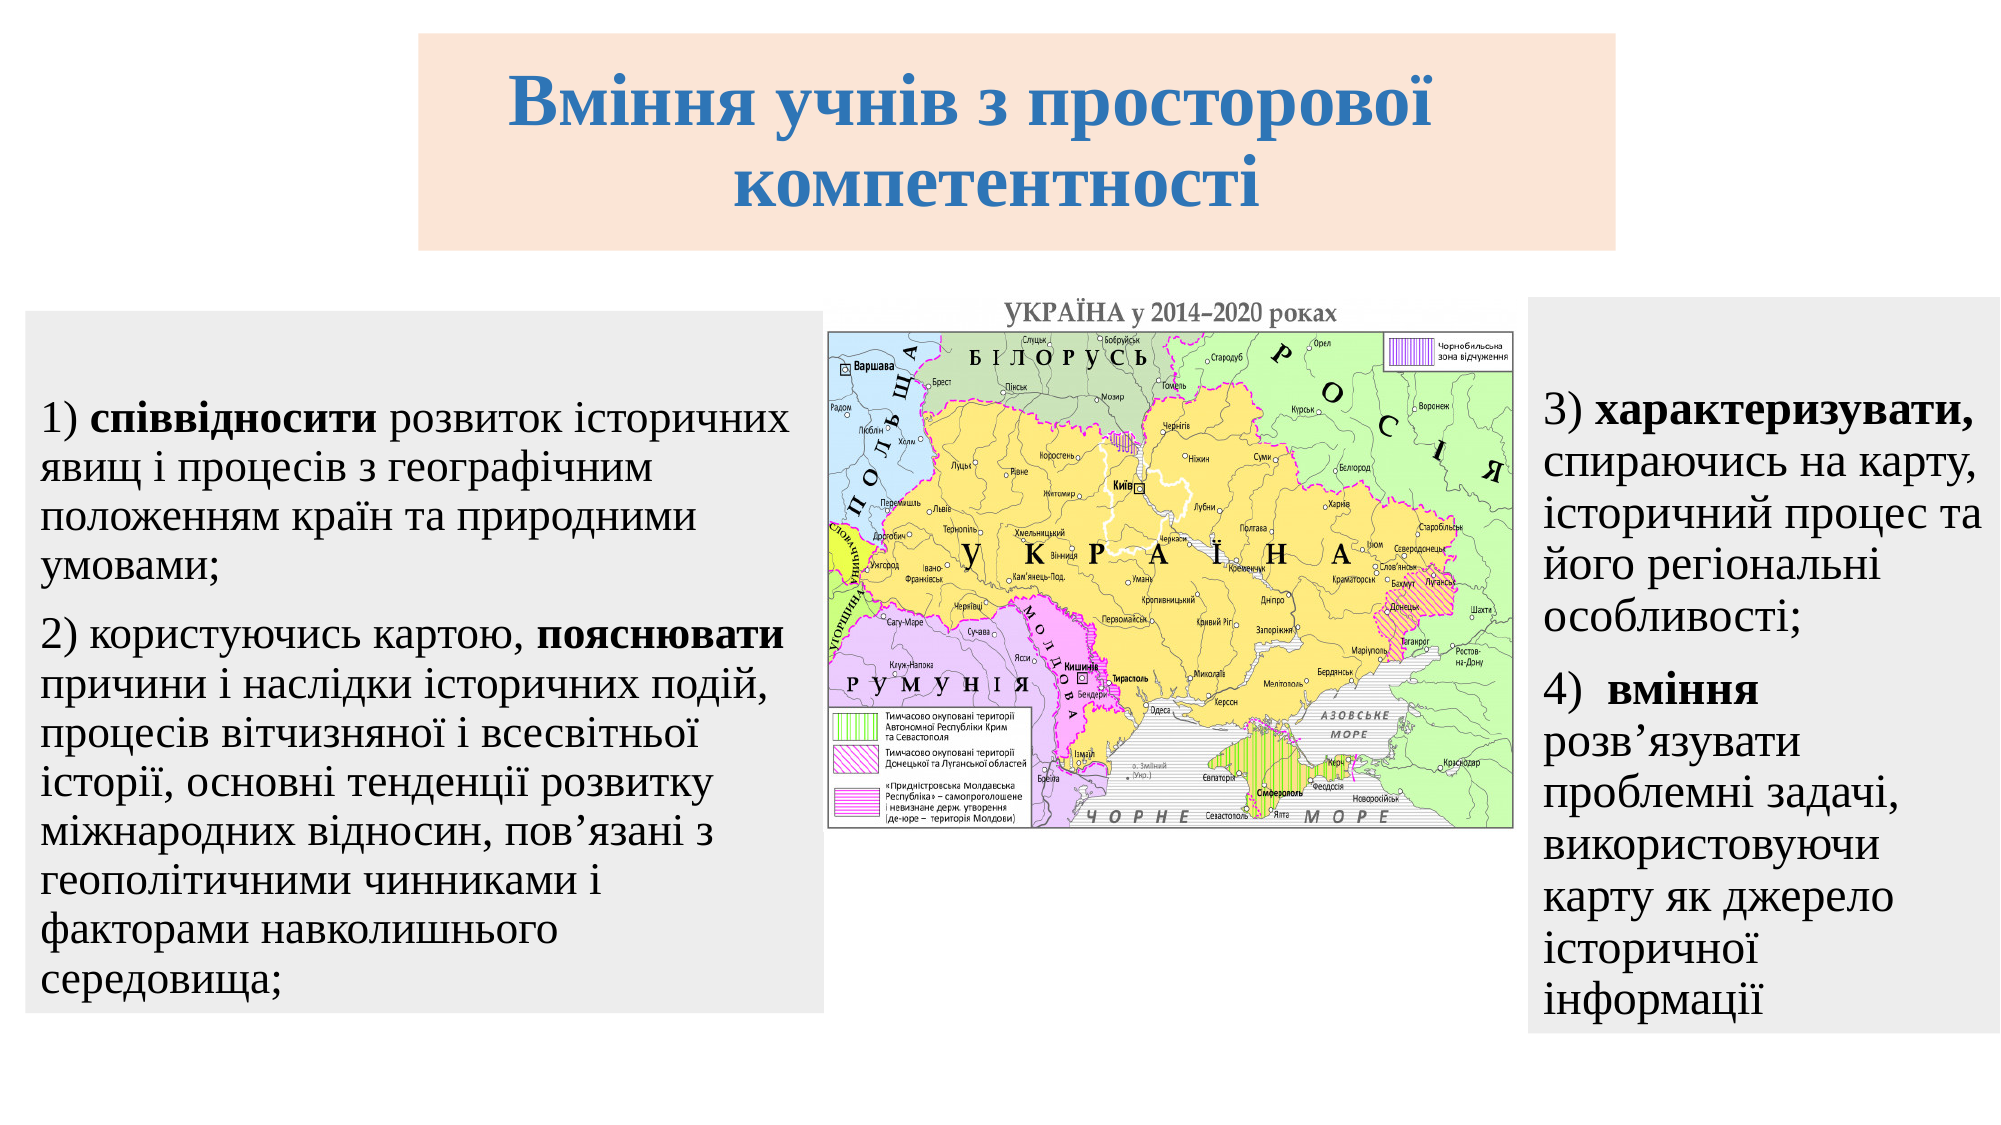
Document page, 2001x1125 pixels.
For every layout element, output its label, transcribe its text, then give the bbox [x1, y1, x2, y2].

picture [823, 298, 1517, 832]
title Вміння учнів з просторової компетентності [418, 33, 1616, 251]
list 3) характеризувати, спираючись на карту, історичний процес та його регіональні особливості; 4) вміння розв’язувати проблемні задачі, використовуючи карту як джерело історичної інформації [1528, 297, 2000, 1034]
list 1) співвідносити розвиток історичних явищ і процесів з географічним положенням країн та природними умовами; 2) користуючись картою, пояснювати причини і наслідки історичних подій, процесів вітчизняної і всесвітньої історії, основні тенденції розвитку міжнародних відносин, пов’язані з геополітичними чинниками і факторами навколишнього середовища; [25, 310, 824, 1014]
